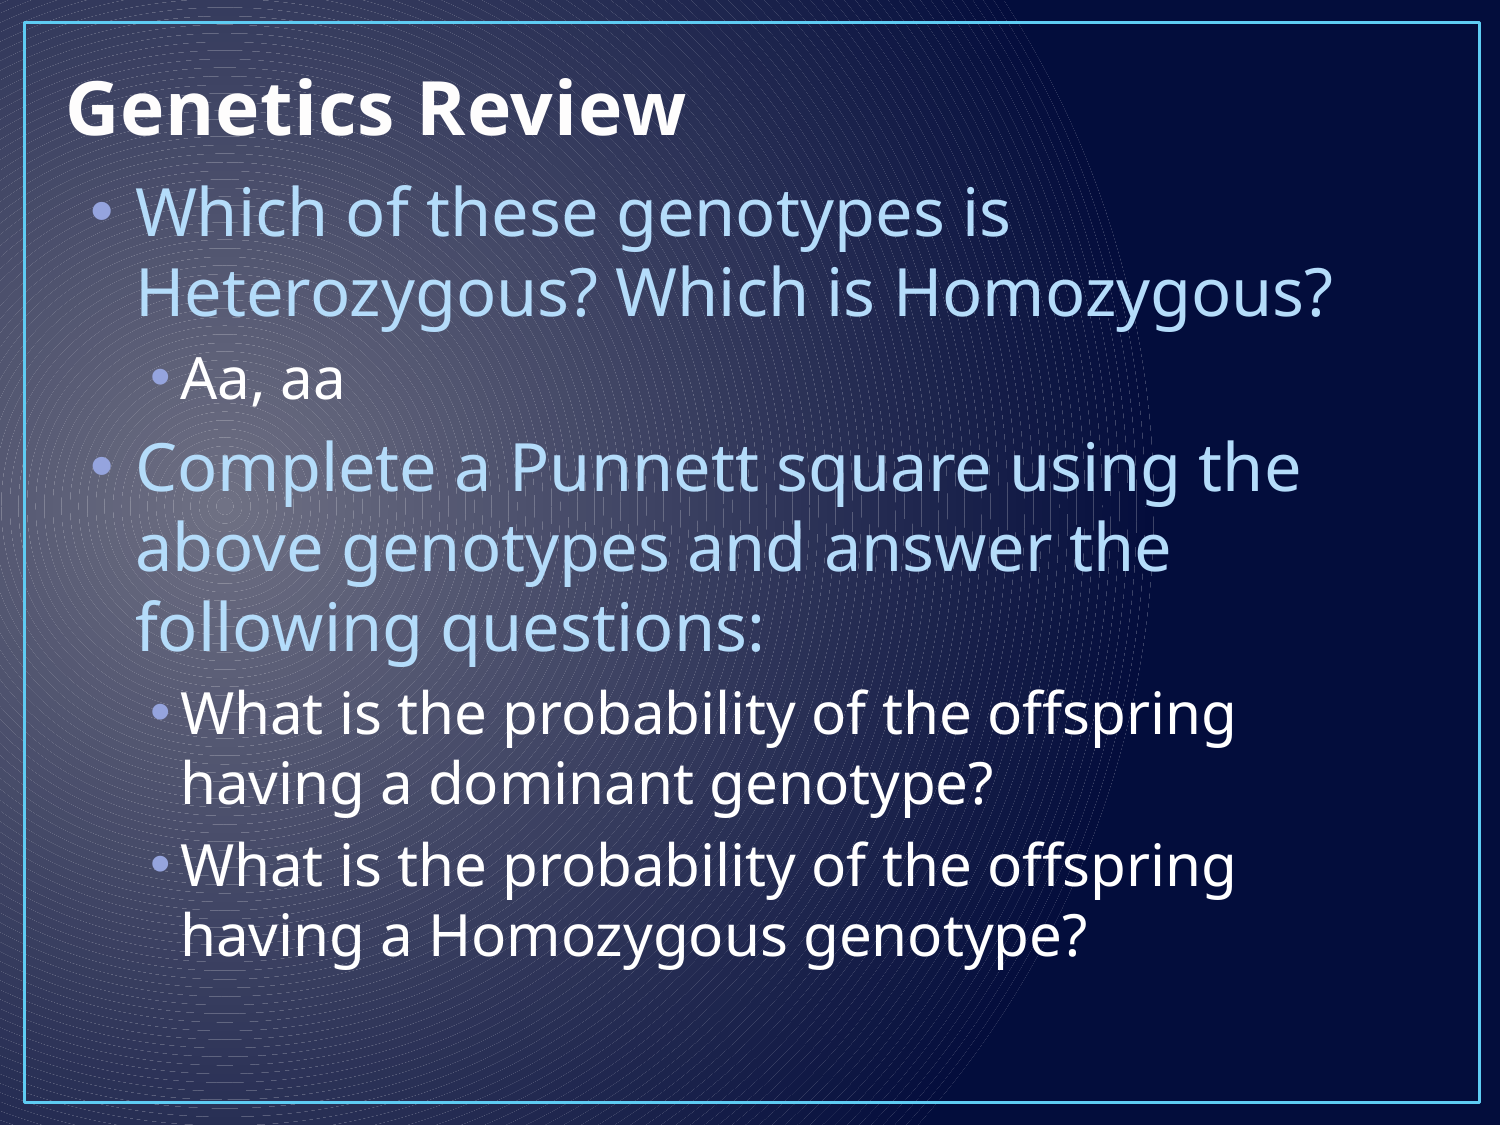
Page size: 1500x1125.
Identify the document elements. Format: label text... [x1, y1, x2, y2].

list Which of these genotypes is Heterozygous? Which is Homozygous? Aa, aa Complete a Punnett square using the above genotypes and answer the following questions: What is the probability of the offspring having a dominant genotype? What is the probability of the offspring having a Homozygous genotype? [75, 162, 1425, 1005]
title Genetics Review [50, 12, 1400, 158]
